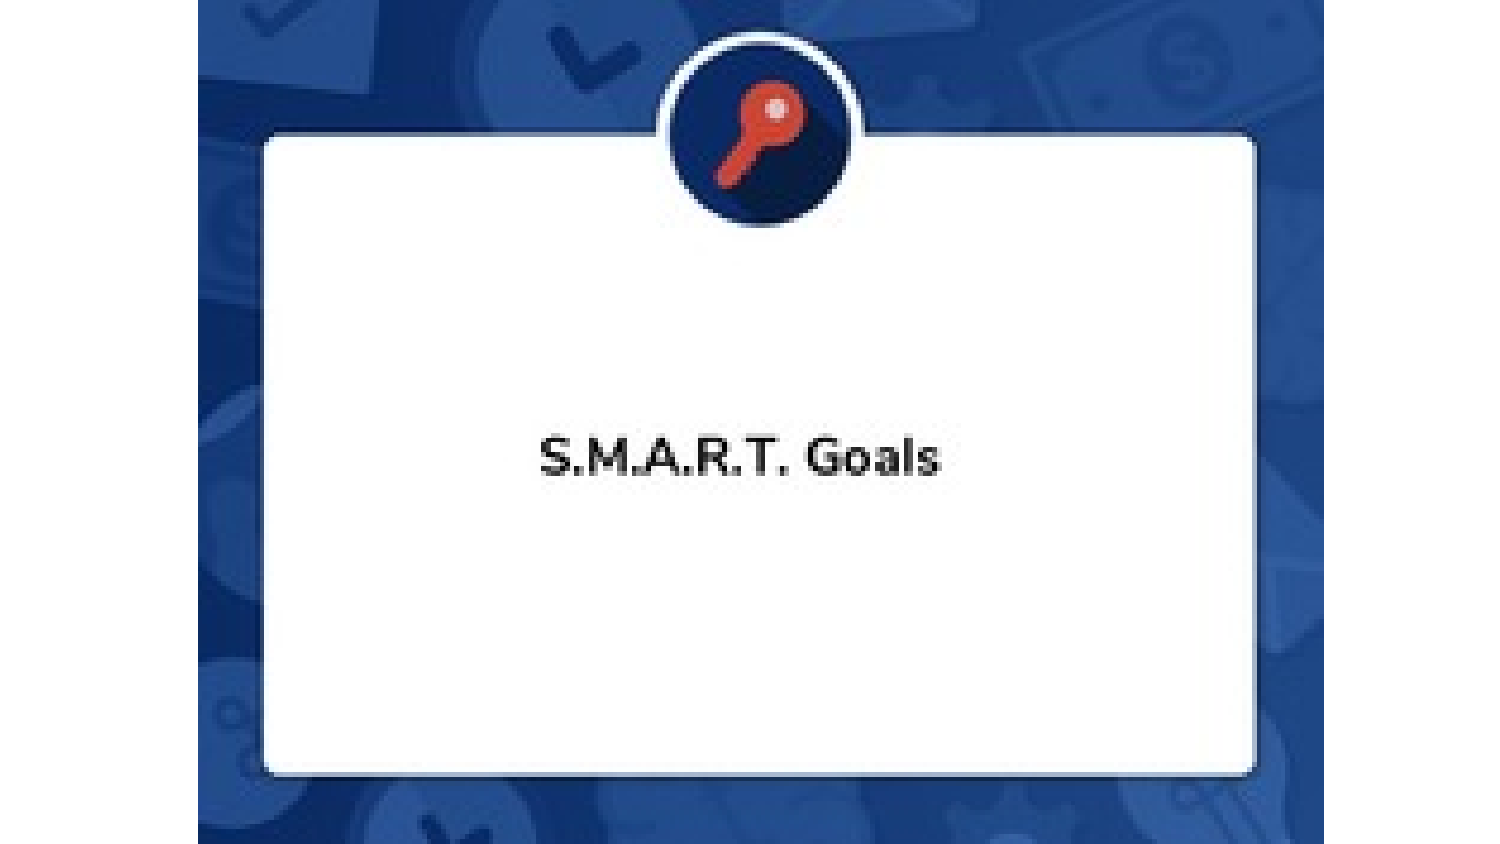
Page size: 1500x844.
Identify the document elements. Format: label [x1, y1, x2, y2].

picture [198, 0, 1324, 844]
